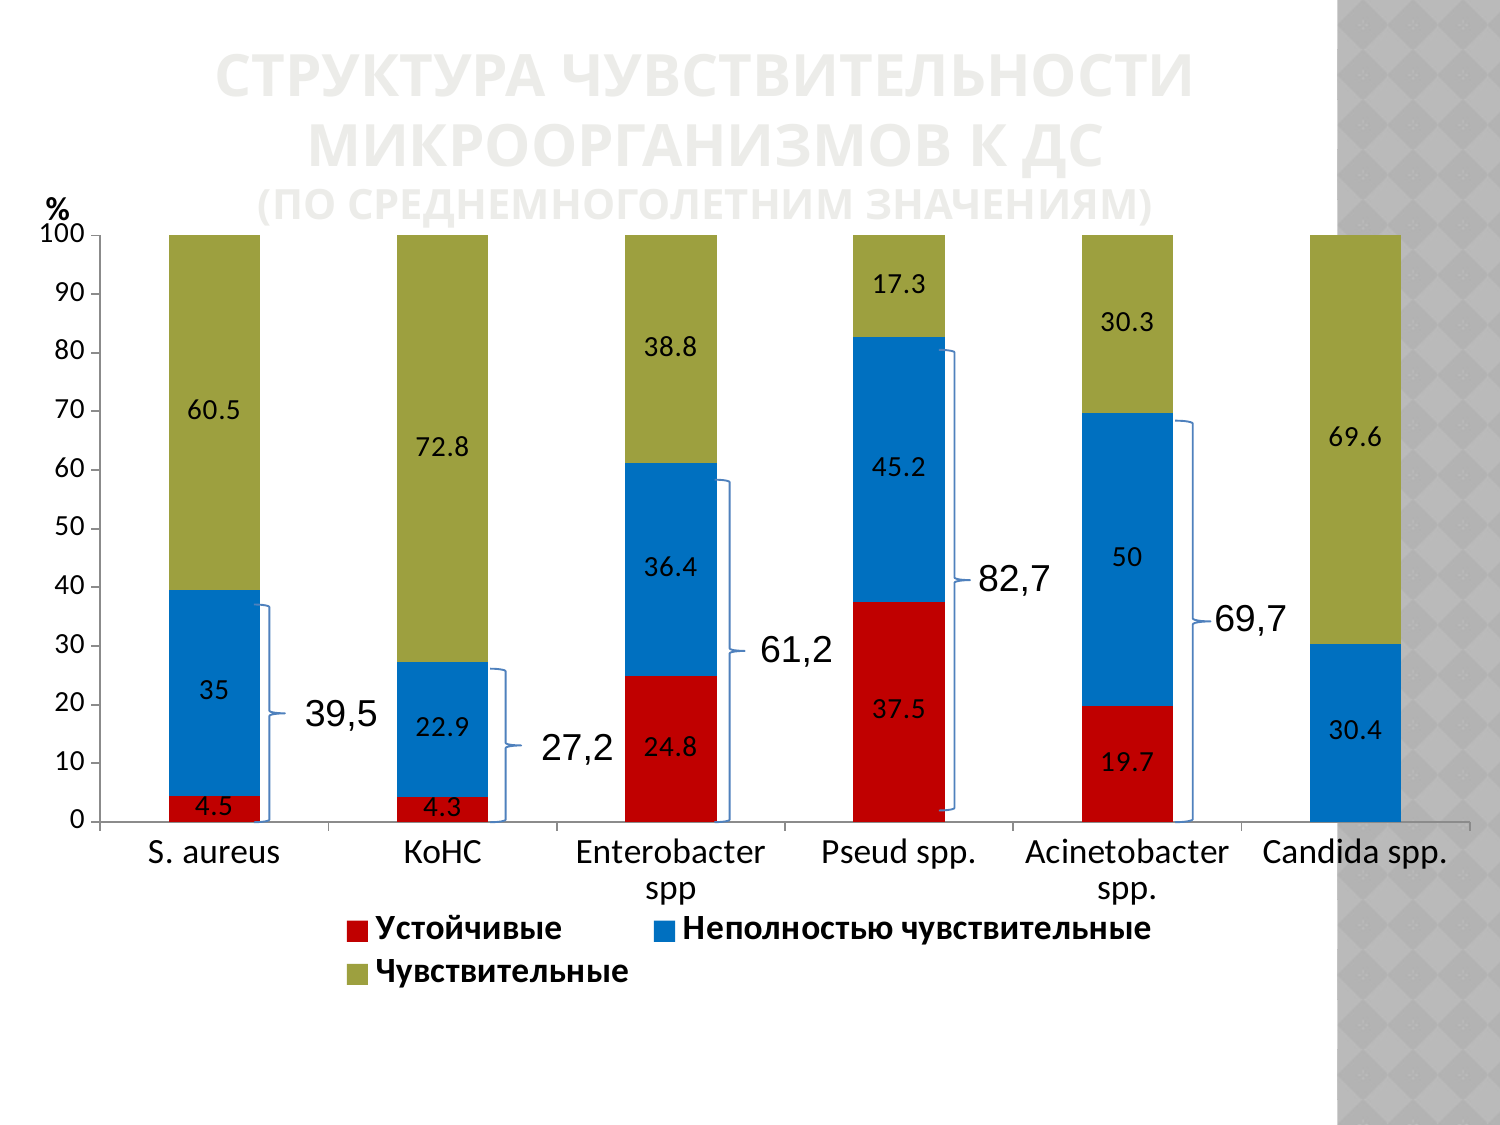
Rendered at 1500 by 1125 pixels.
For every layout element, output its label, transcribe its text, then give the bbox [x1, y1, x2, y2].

chart [0, 183, 1500, 1000]
text_box Структура чувствительности микроорганизмов к ДС (по среднемноголетним значениям) [17, 30, 1393, 182]
